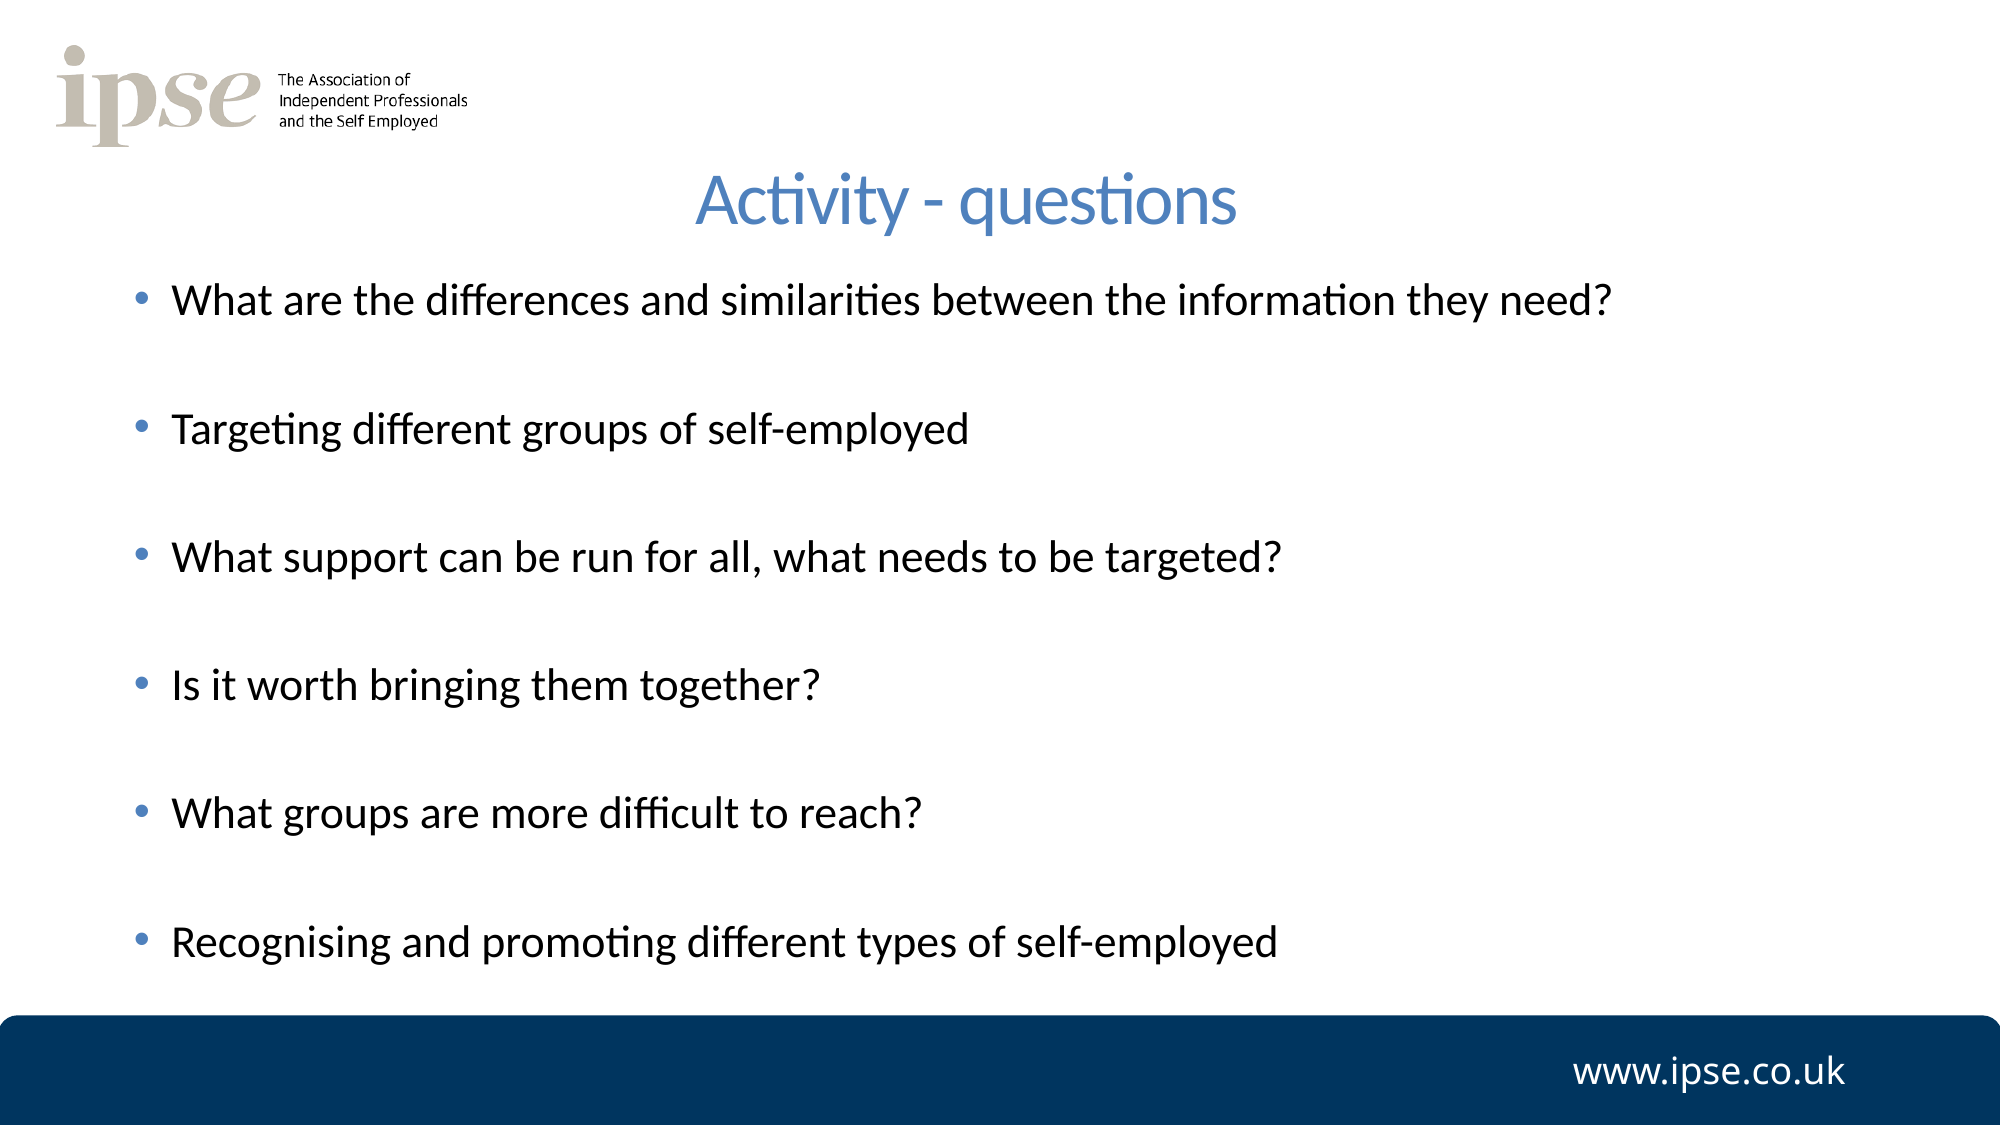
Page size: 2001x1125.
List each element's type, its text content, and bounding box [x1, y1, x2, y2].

text_box www.ipse.co.uk [1558, 1039, 2000, 1100]
list What are the differences and similarities between the information they need? Targeting different groups of self-employed What support can be run for all, what needs to be targeted? Is it worth bringing them together? What groups are more difficult to reach? Recognising and promoting different types of self-employed [99, 262, 1896, 1015]
title Activity - questions [133, 101, 1801, 262]
picture [55, 44, 467, 148]
text_box [0, 1015, 2000, 1125]
